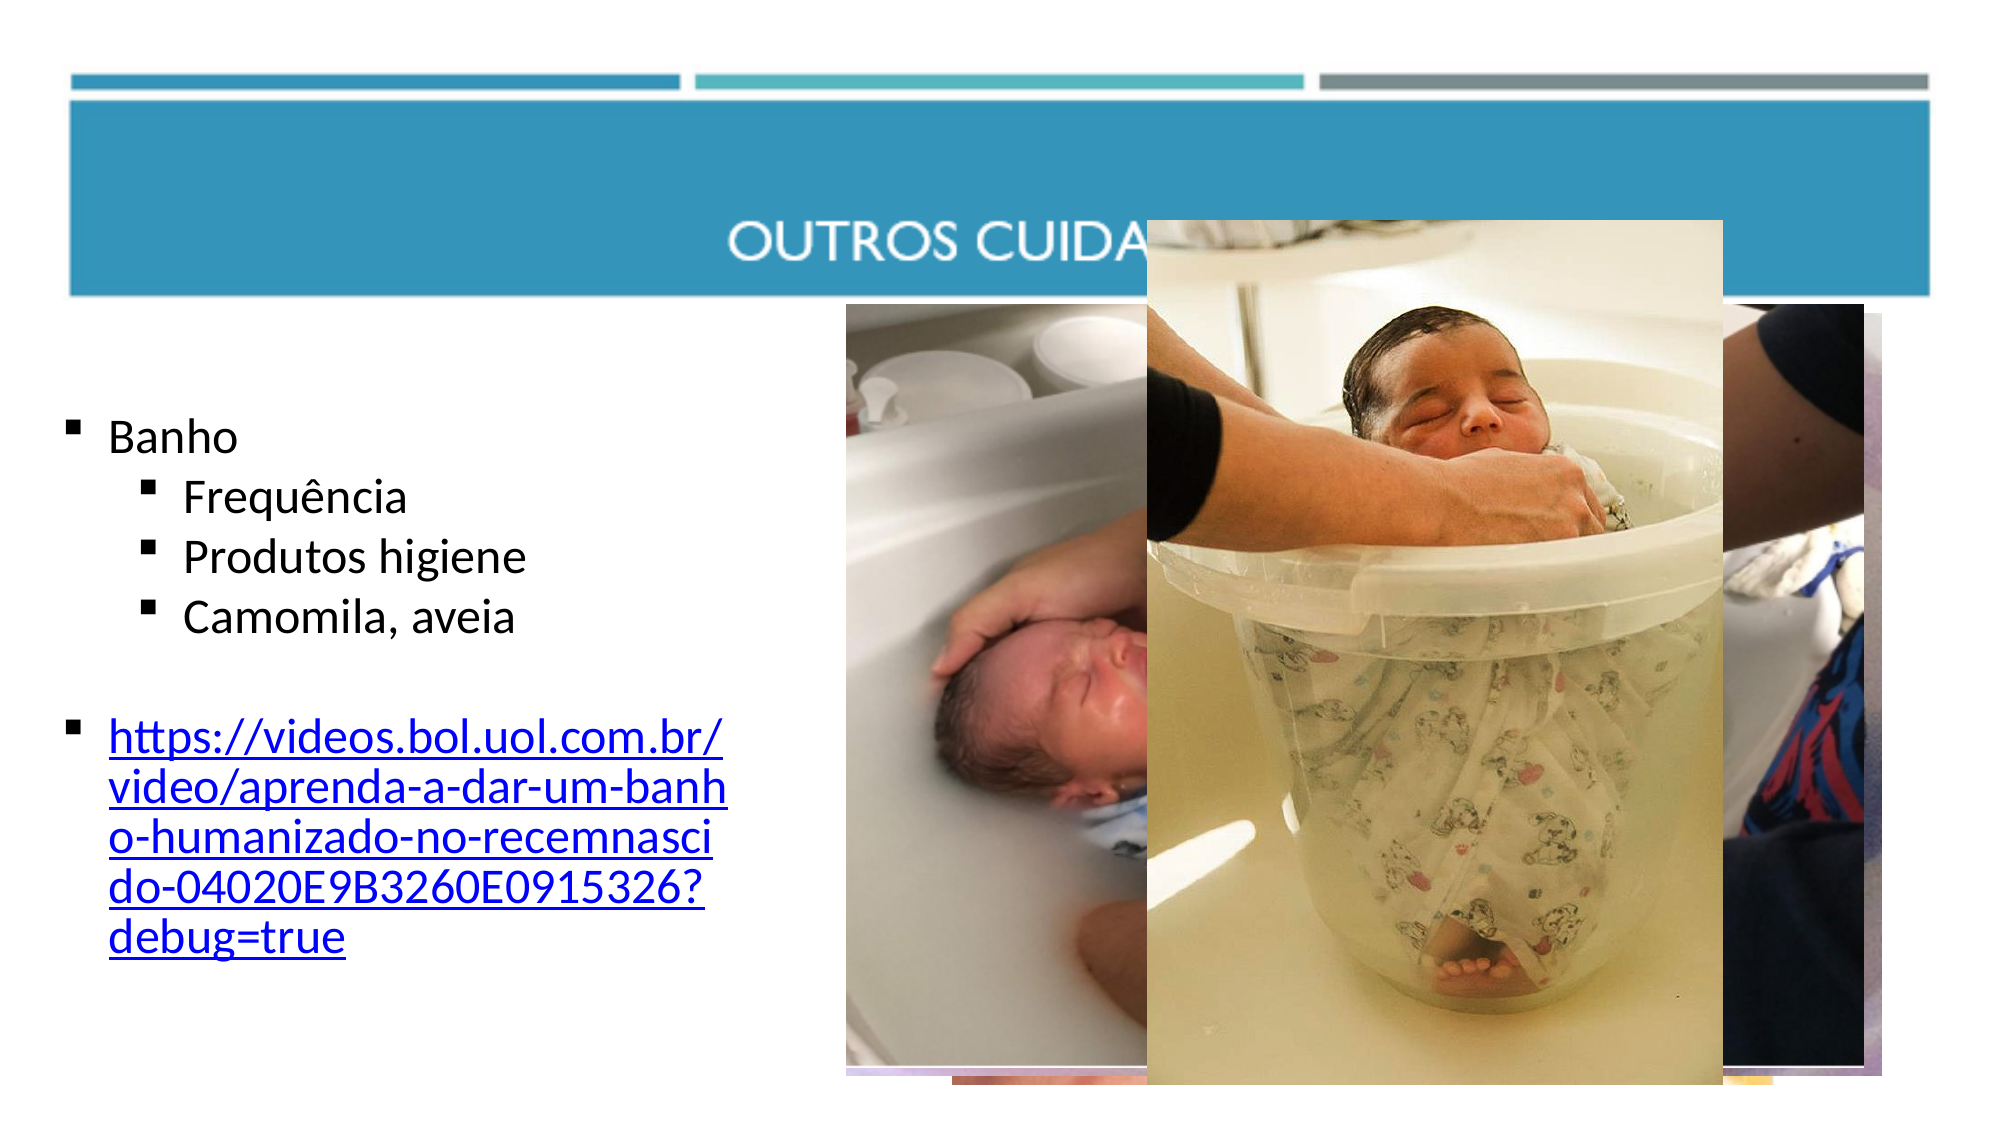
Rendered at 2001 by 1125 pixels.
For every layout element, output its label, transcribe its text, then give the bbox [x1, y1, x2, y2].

picture [0, 0, 2000, 1085]
list Banho Frequência Produtos higiene Camomila, aveia https://videos.bol.uol.com.br/video/aprenda-a-dar-um-banho-humanizado-no-recemnascido-04020E9B3260E0915326?debug=true [61, 403, 729, 1070]
